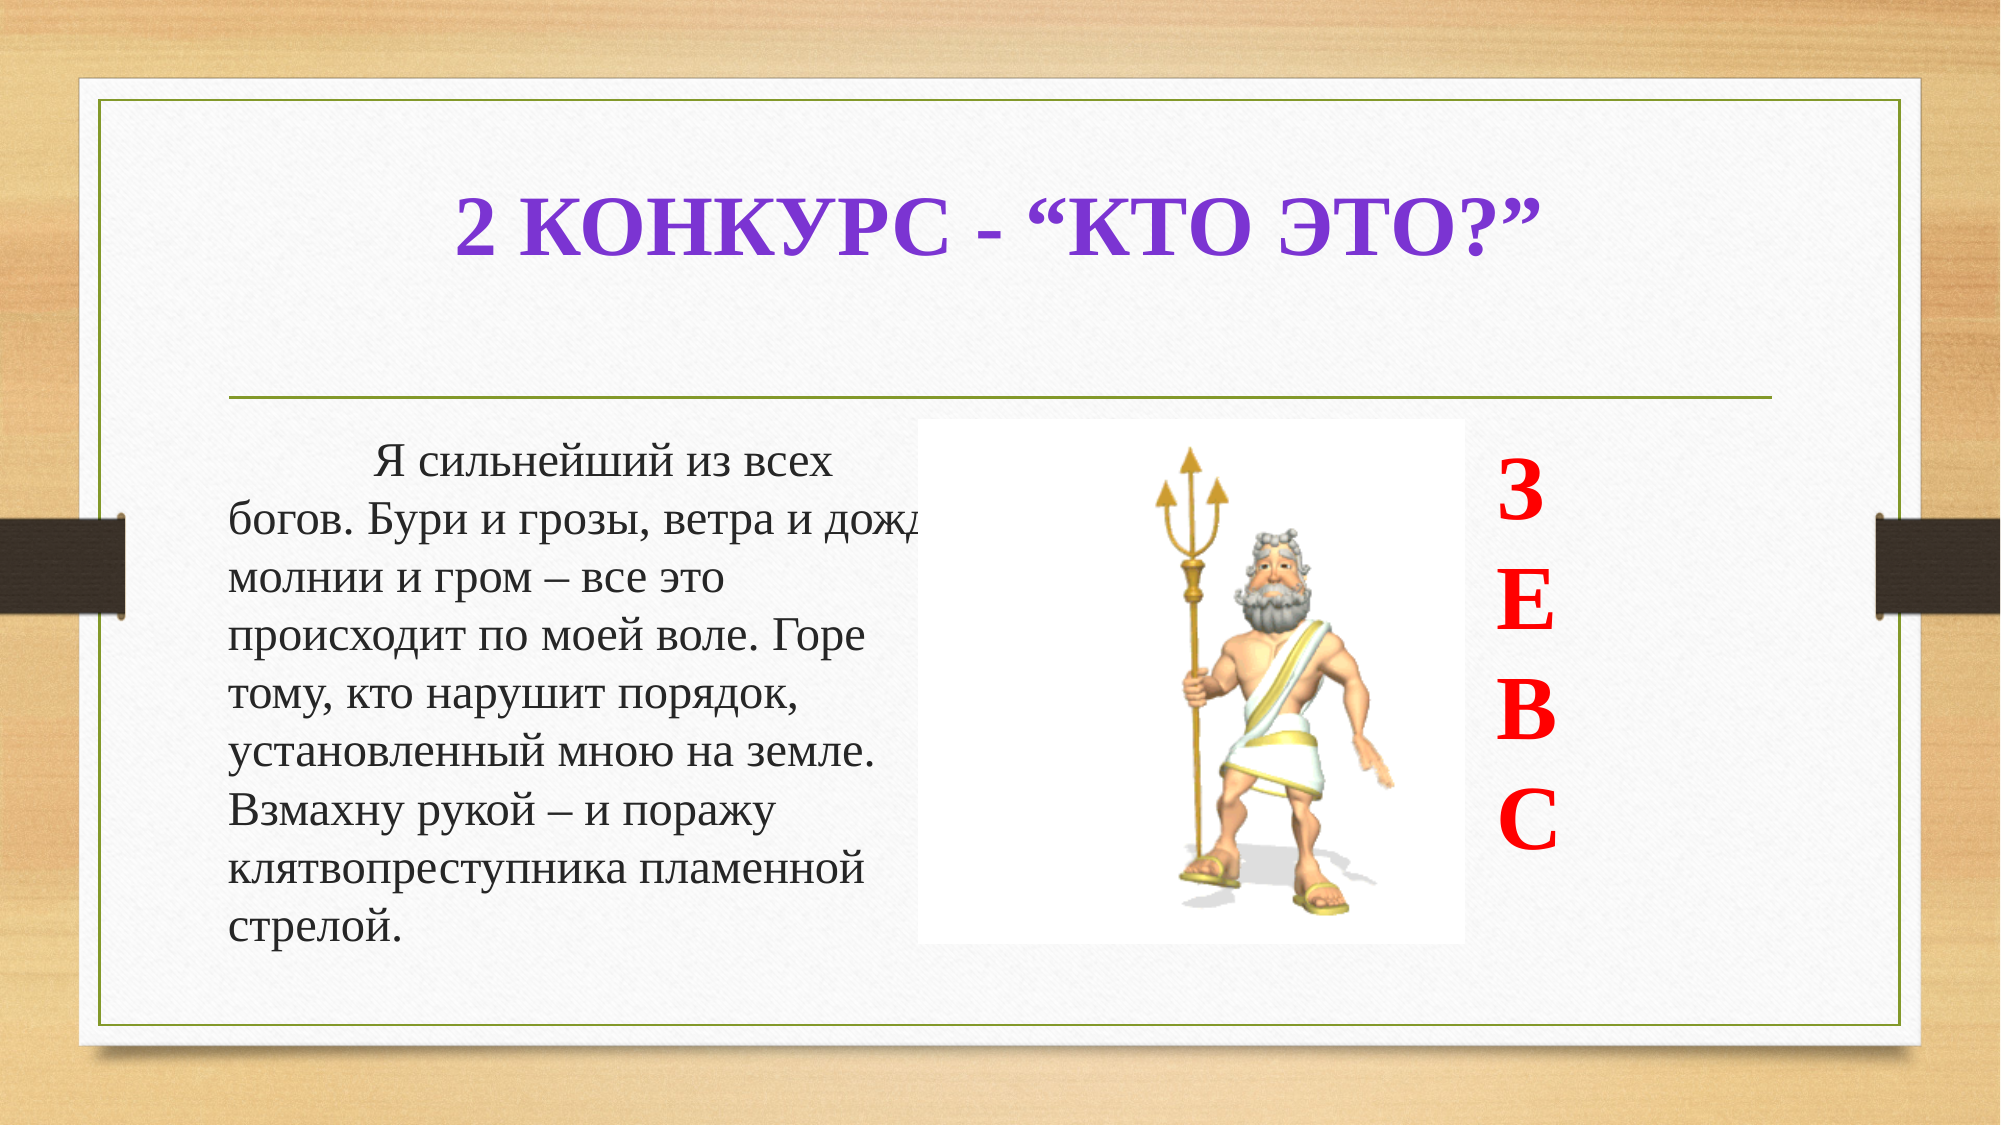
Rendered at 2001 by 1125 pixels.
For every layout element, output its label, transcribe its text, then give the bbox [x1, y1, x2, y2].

title 2 конкурс - “Кто это?” [212, 161, 1788, 375]
picture [0, 0, 2001, 1125]
list Я сильнейший из всех богов. Бури и грозы, ветра и дожди, молнии и гром – все это происходит по моей воле. Горе тому, кто нарушит порядок, установленный мною на земле. Взмахну рукой – и поражу клятвопреступника пламенной стрелой. [213, 420, 987, 963]
list ЗЕВС [1481, 420, 1558, 963]
